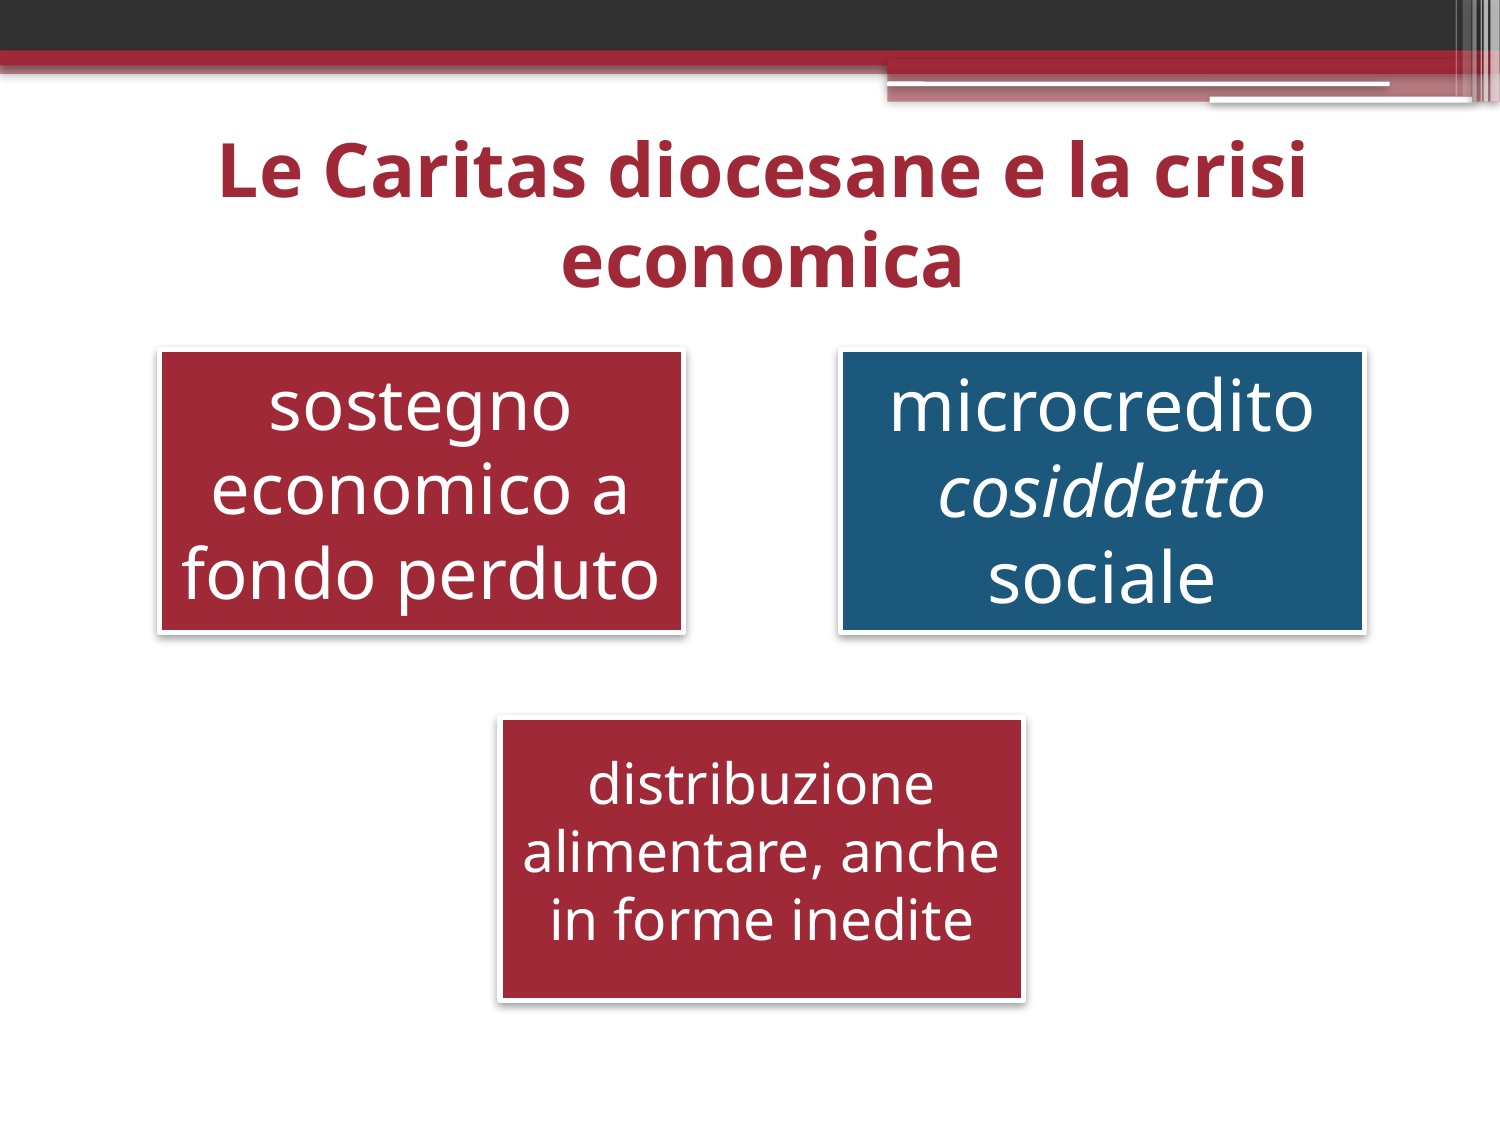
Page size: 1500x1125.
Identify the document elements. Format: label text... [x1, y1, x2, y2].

title Le Caritas diocesane e la crisi economica [88, 125, 1439, 301]
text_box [159, 349, 1365, 1071]
